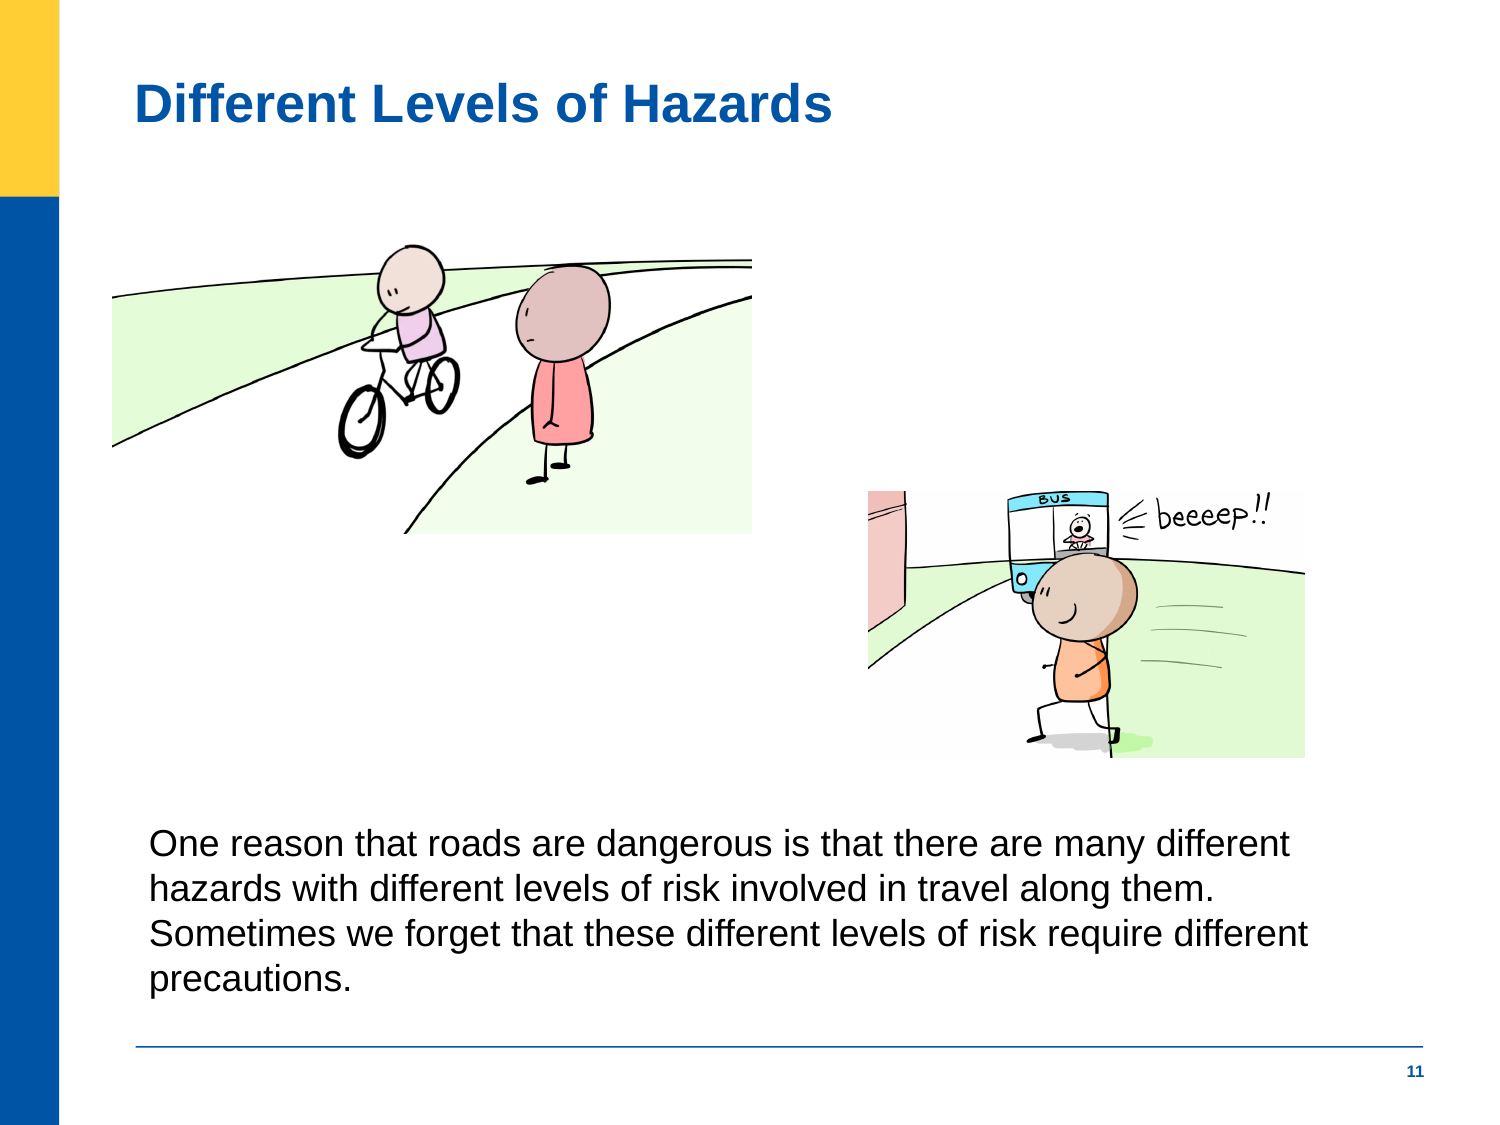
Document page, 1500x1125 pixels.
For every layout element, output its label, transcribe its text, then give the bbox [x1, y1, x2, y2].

title Different Levels of Hazards [134, 75, 1211, 256]
picture [868, 491, 1305, 758]
text_box One reason that roads are dangerous is that there are many different hazards with different levels of risk involved in travel along them. Sometimes we forget that these different levels of risk require different precautions. [134, 811, 1405, 1007]
picture [112, 196, 752, 535]
slide_number 11 [1133, 1060, 1425, 1108]
